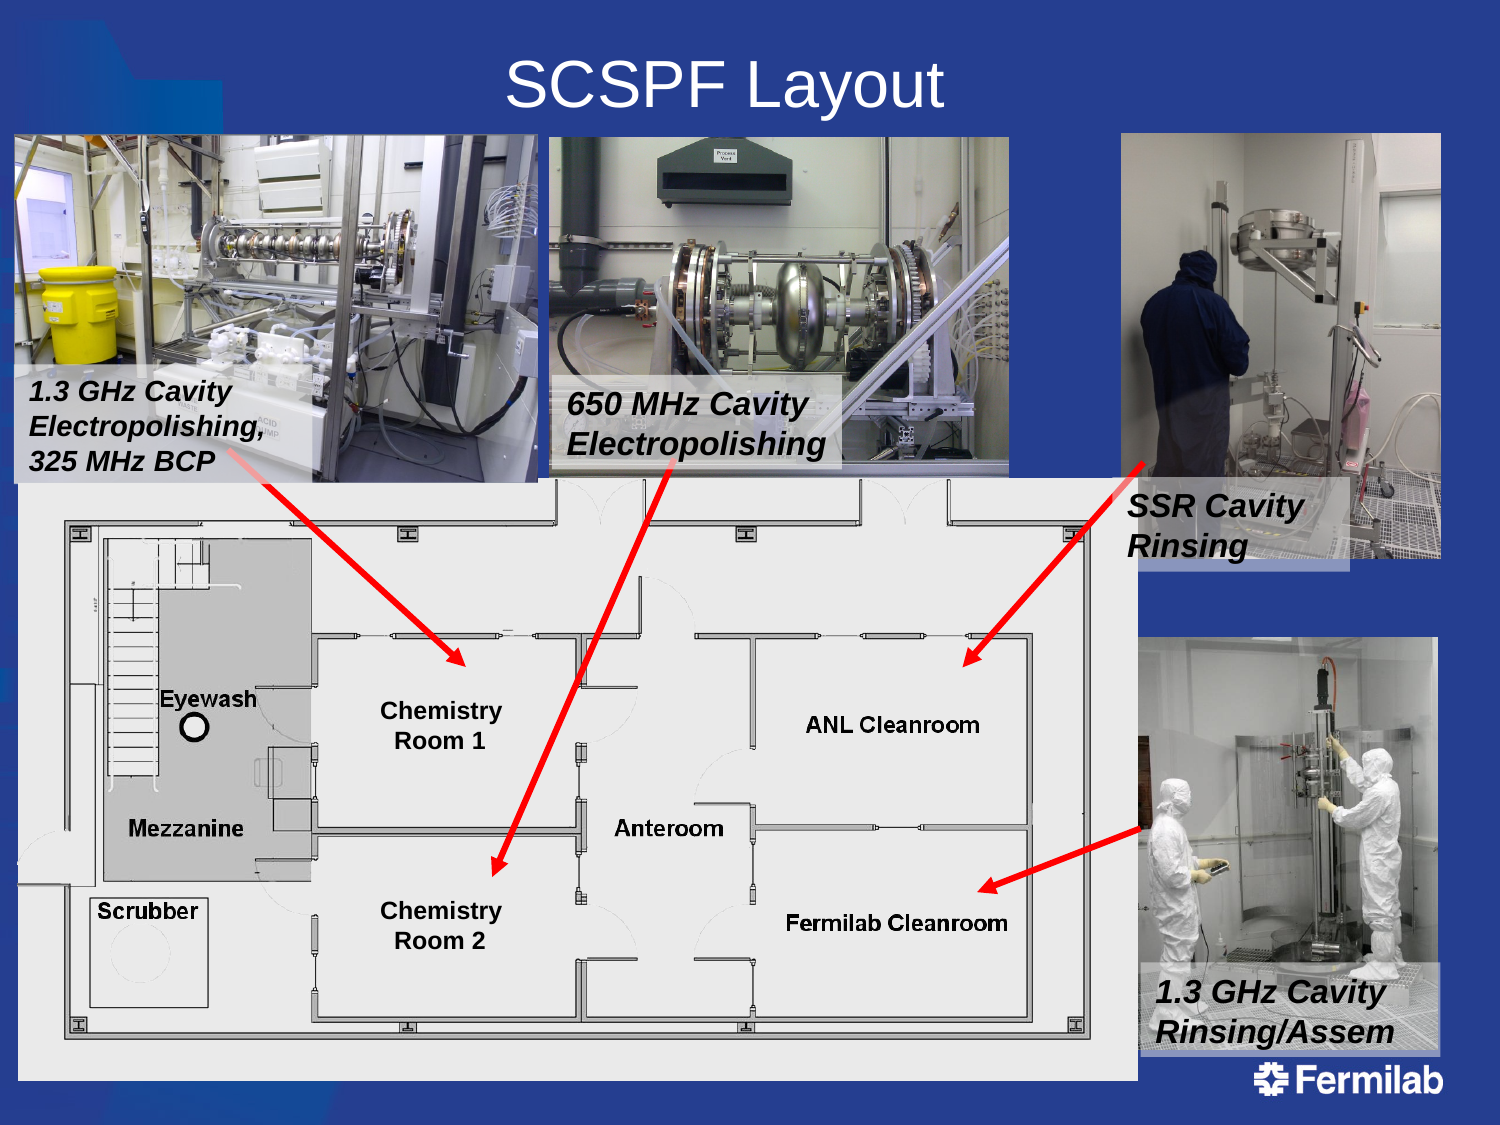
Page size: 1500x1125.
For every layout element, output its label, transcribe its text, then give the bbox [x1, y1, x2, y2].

picture [0, 0, 1500, 1125]
text_box SSR Cavity Rinsing [1144, 568, 1350, 572]
title SCSPF Layout [137, 0, 1313, 163]
